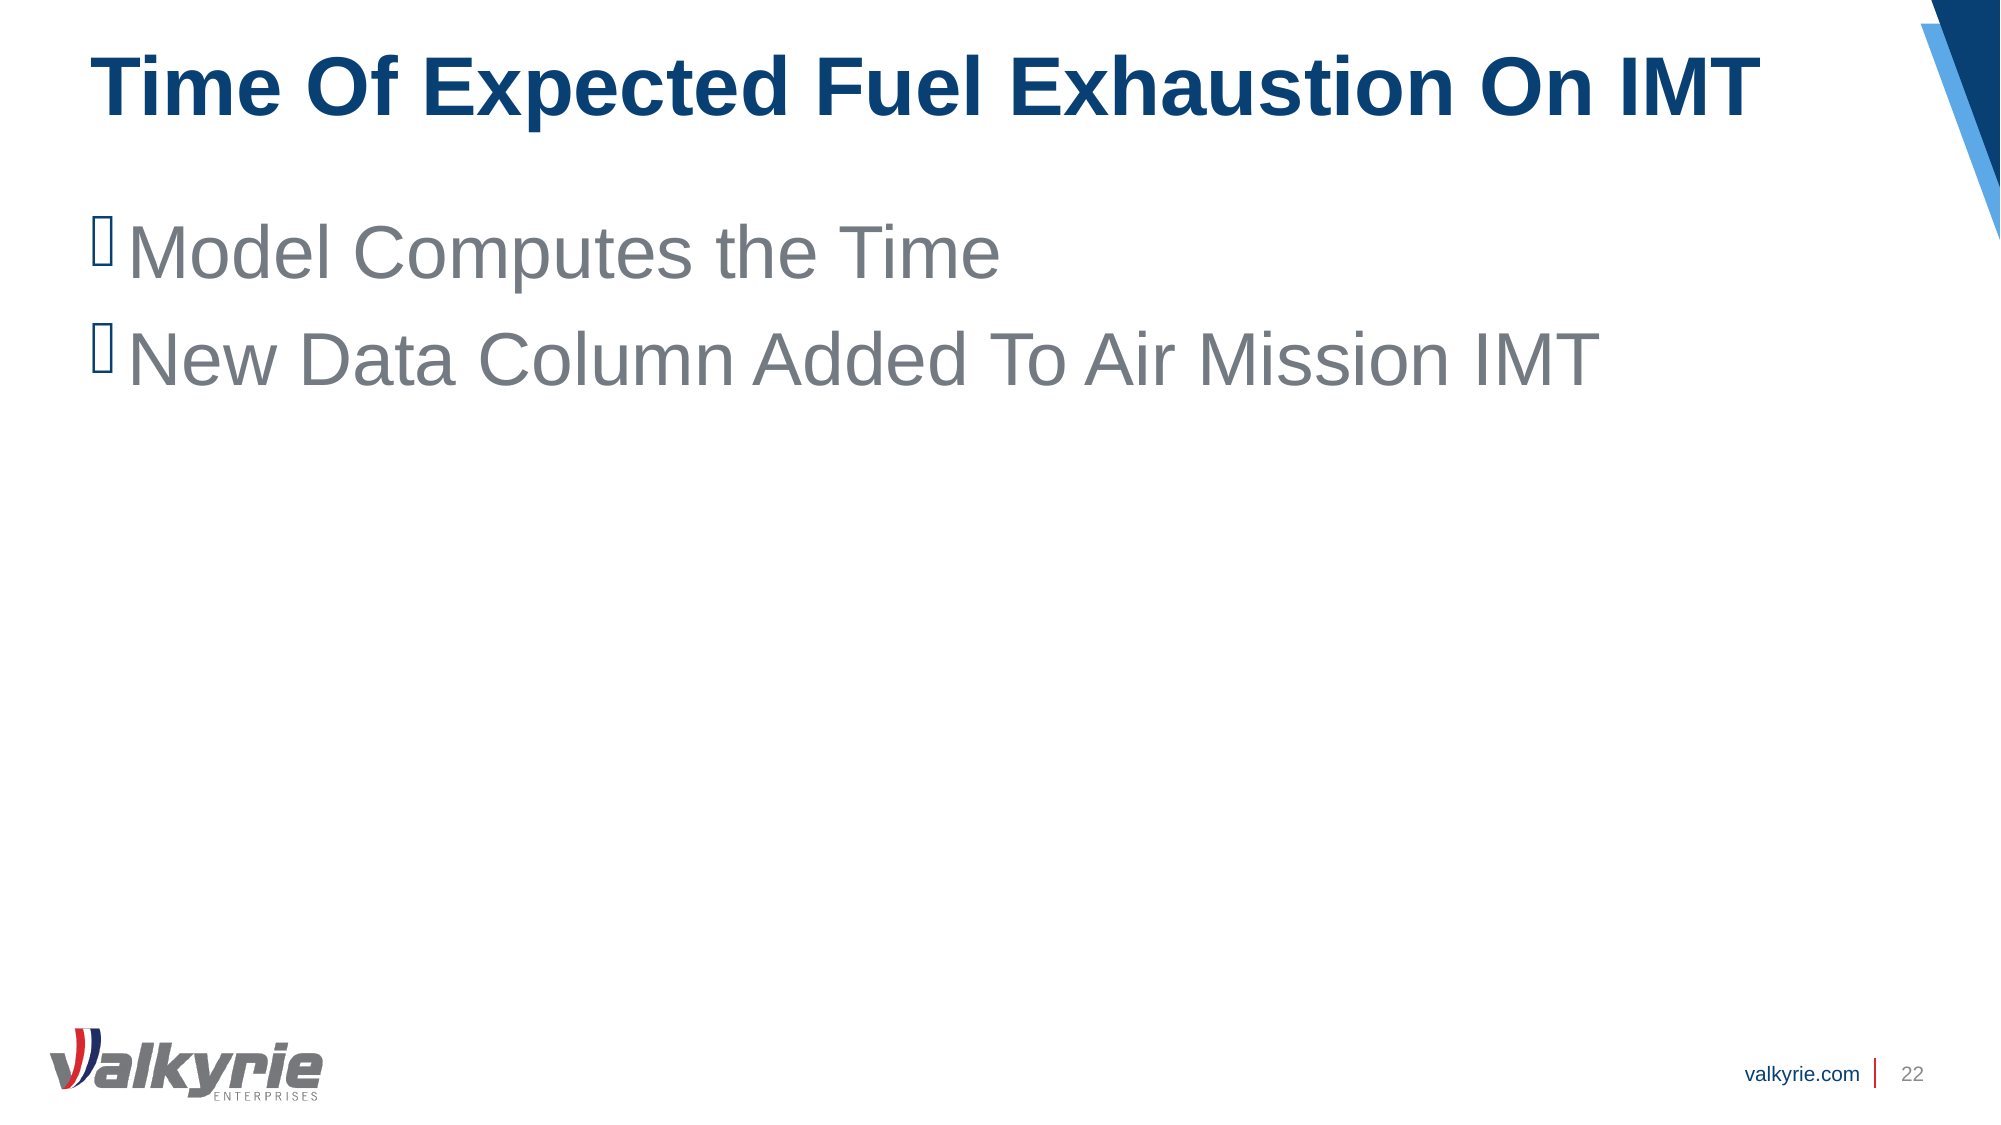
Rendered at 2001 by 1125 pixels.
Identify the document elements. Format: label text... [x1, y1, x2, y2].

picture [34, 1018, 335, 1112]
list Model Computes the Time New Data Column Added To Air Mission IMT [75, 196, 1934, 976]
title Time Of Expected Fuel Exhaustion On IMT [75, 19, 1800, 158]
slide_number 22 [1875, 1042, 1950, 1103]
